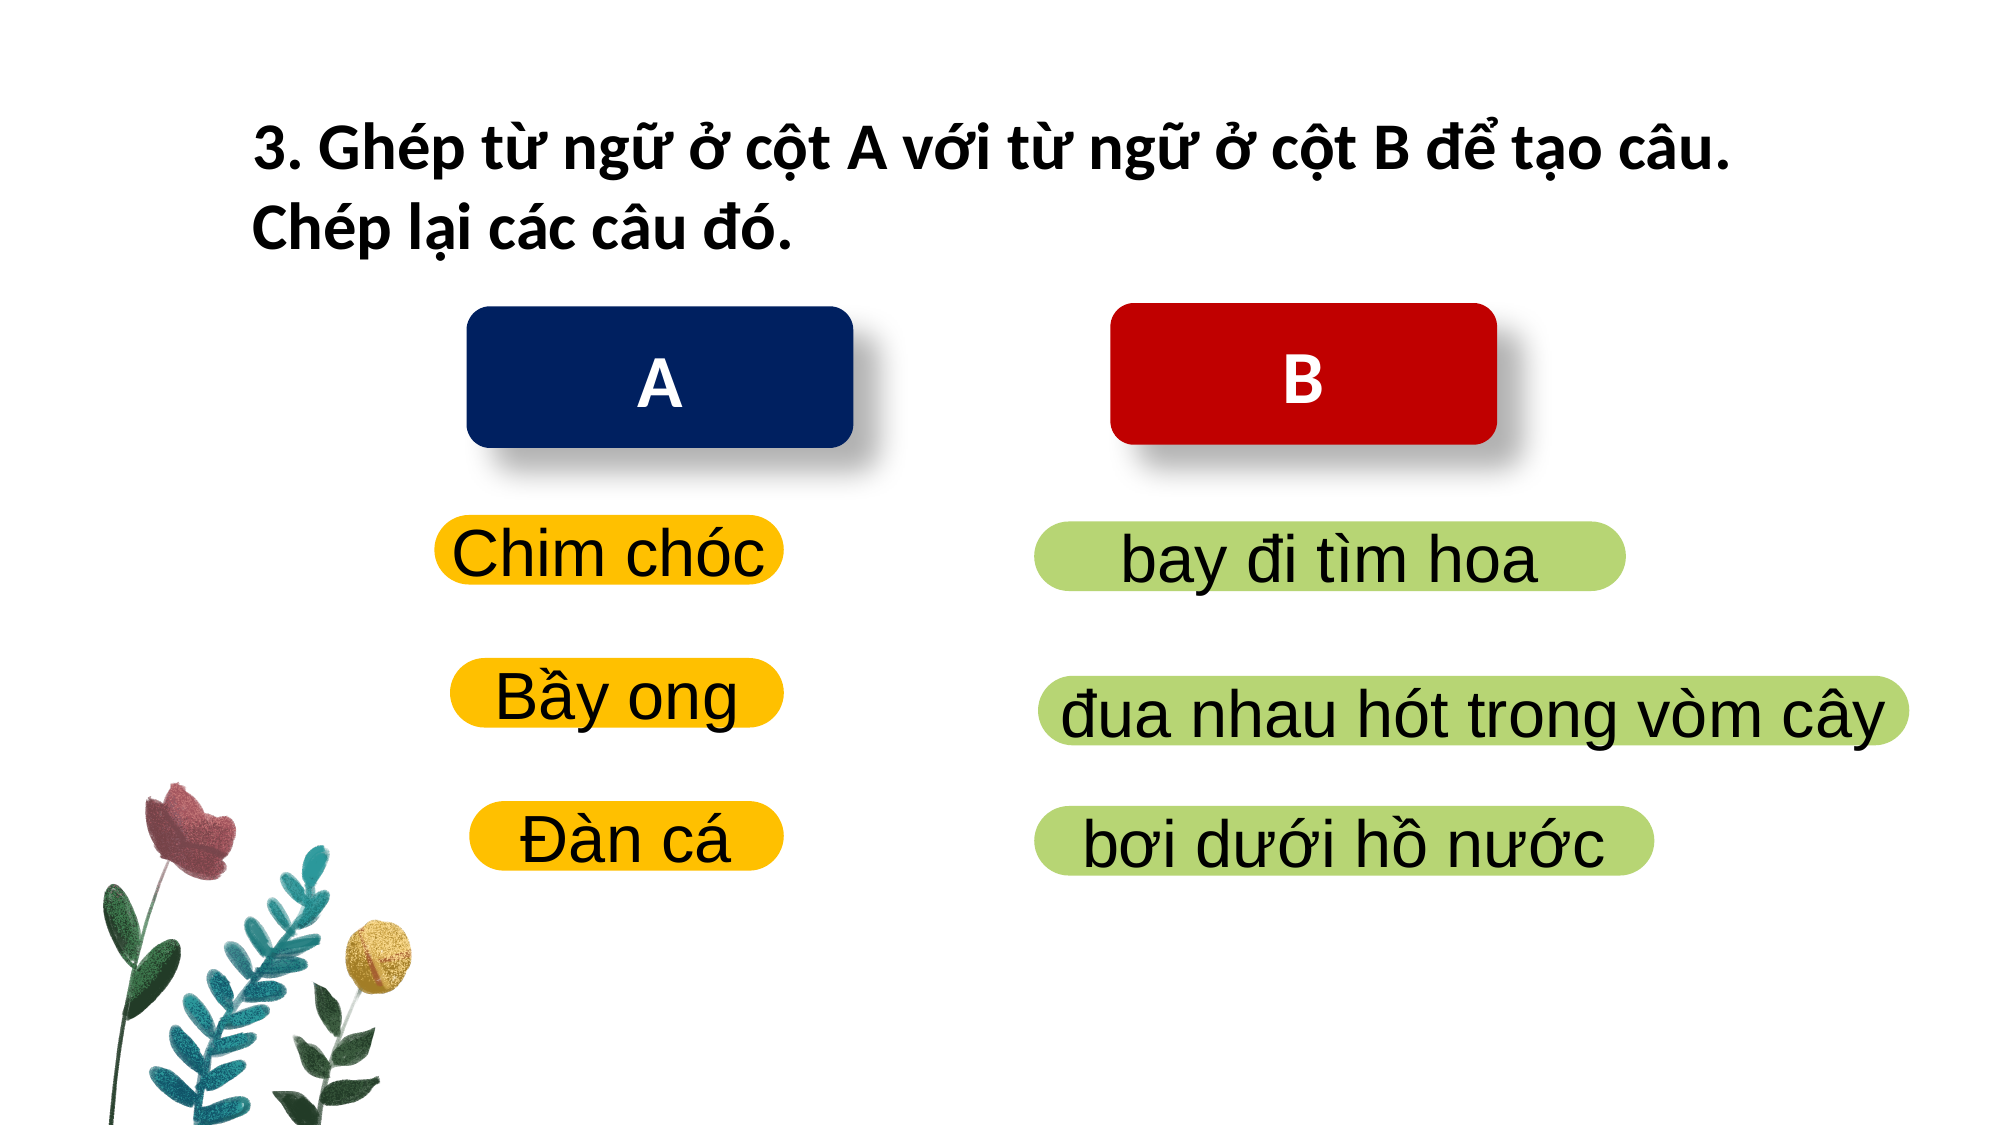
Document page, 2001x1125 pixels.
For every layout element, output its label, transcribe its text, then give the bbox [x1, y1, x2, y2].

text_box B [1109, 301, 1499, 446]
text_box đua nhau hót trong vòm cây [1038, 675, 1910, 746]
text_box bơi dưới hồ nước [1034, 805, 1655, 876]
text_box Đàn cá [469, 801, 784, 871]
picture [103, 781, 412, 1125]
text_box A [465, 305, 855, 450]
text_box Bầy ong [450, 657, 784, 728]
text_box Chim chóc [434, 514, 784, 585]
text_box 3. Ghép từ ngữ ở cột A với từ ngữ ở cột B để tạo câu. Chép lại các câu đó. [237, 95, 1805, 270]
text_box bay đi tìm hoa [1034, 521, 1626, 592]
